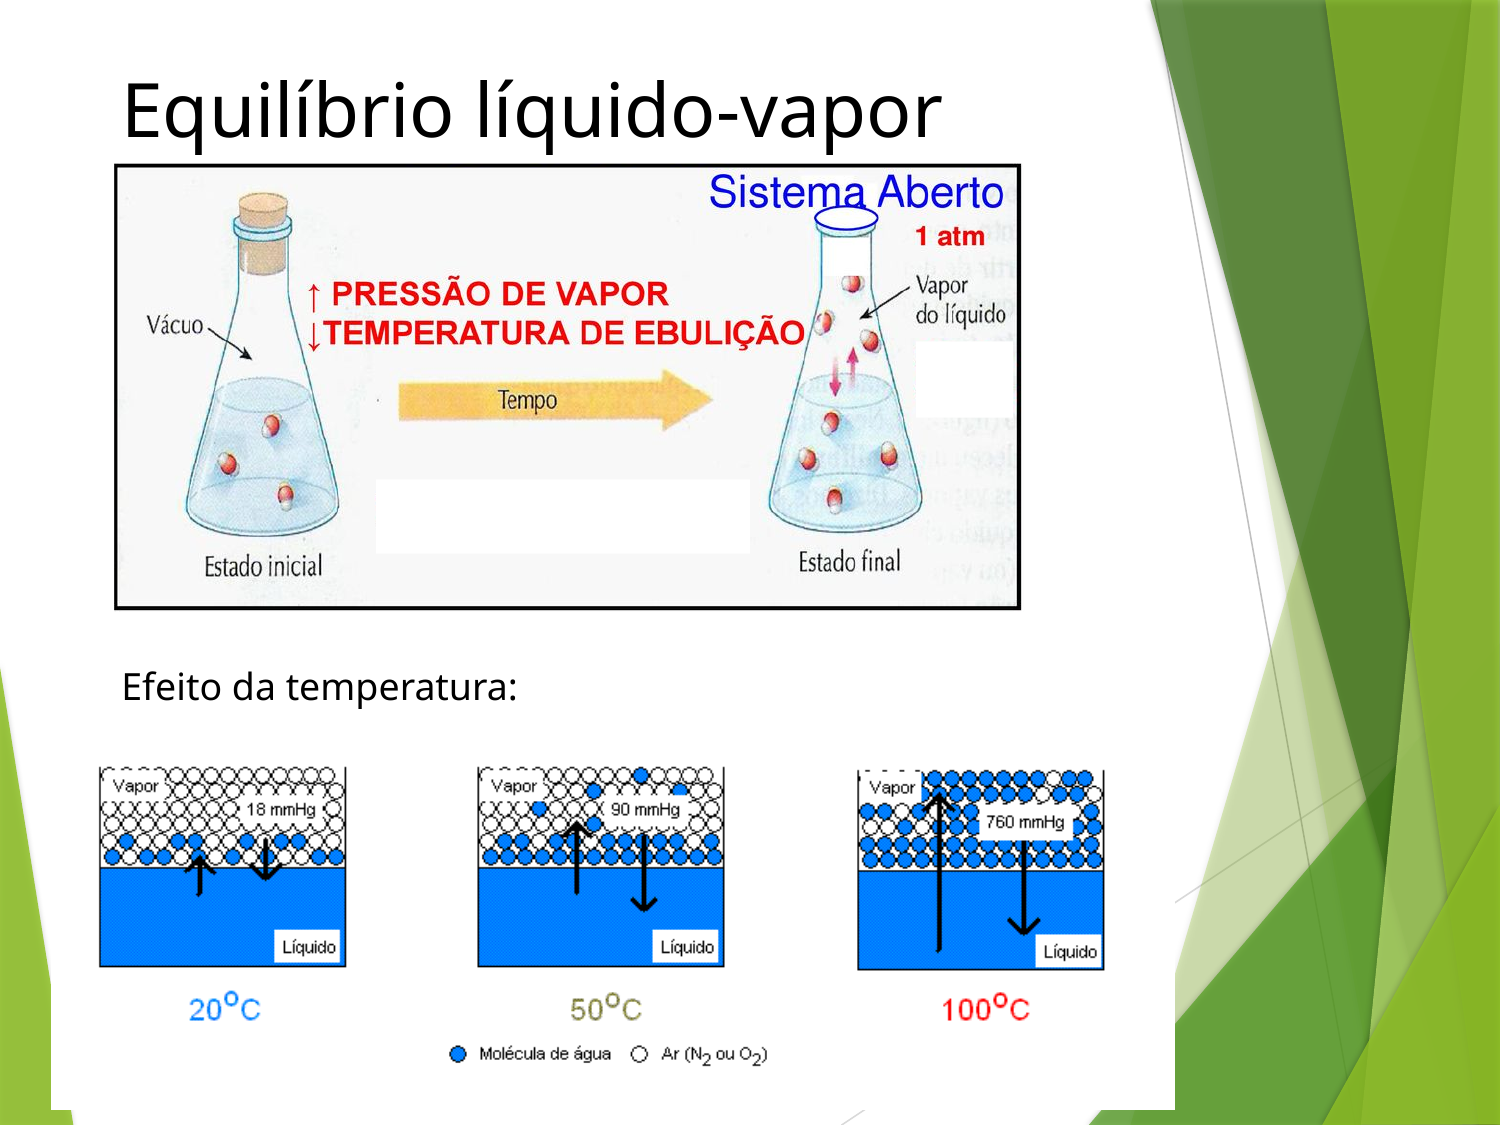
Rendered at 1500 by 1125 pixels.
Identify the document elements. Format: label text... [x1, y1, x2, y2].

text_box Efeito da temperatura: [106, 655, 1120, 712]
picture [106, 163, 1025, 612]
picture [50, 713, 1176, 1110]
text_box Equilíbrio líquido-vapor [106, 55, 993, 161]
